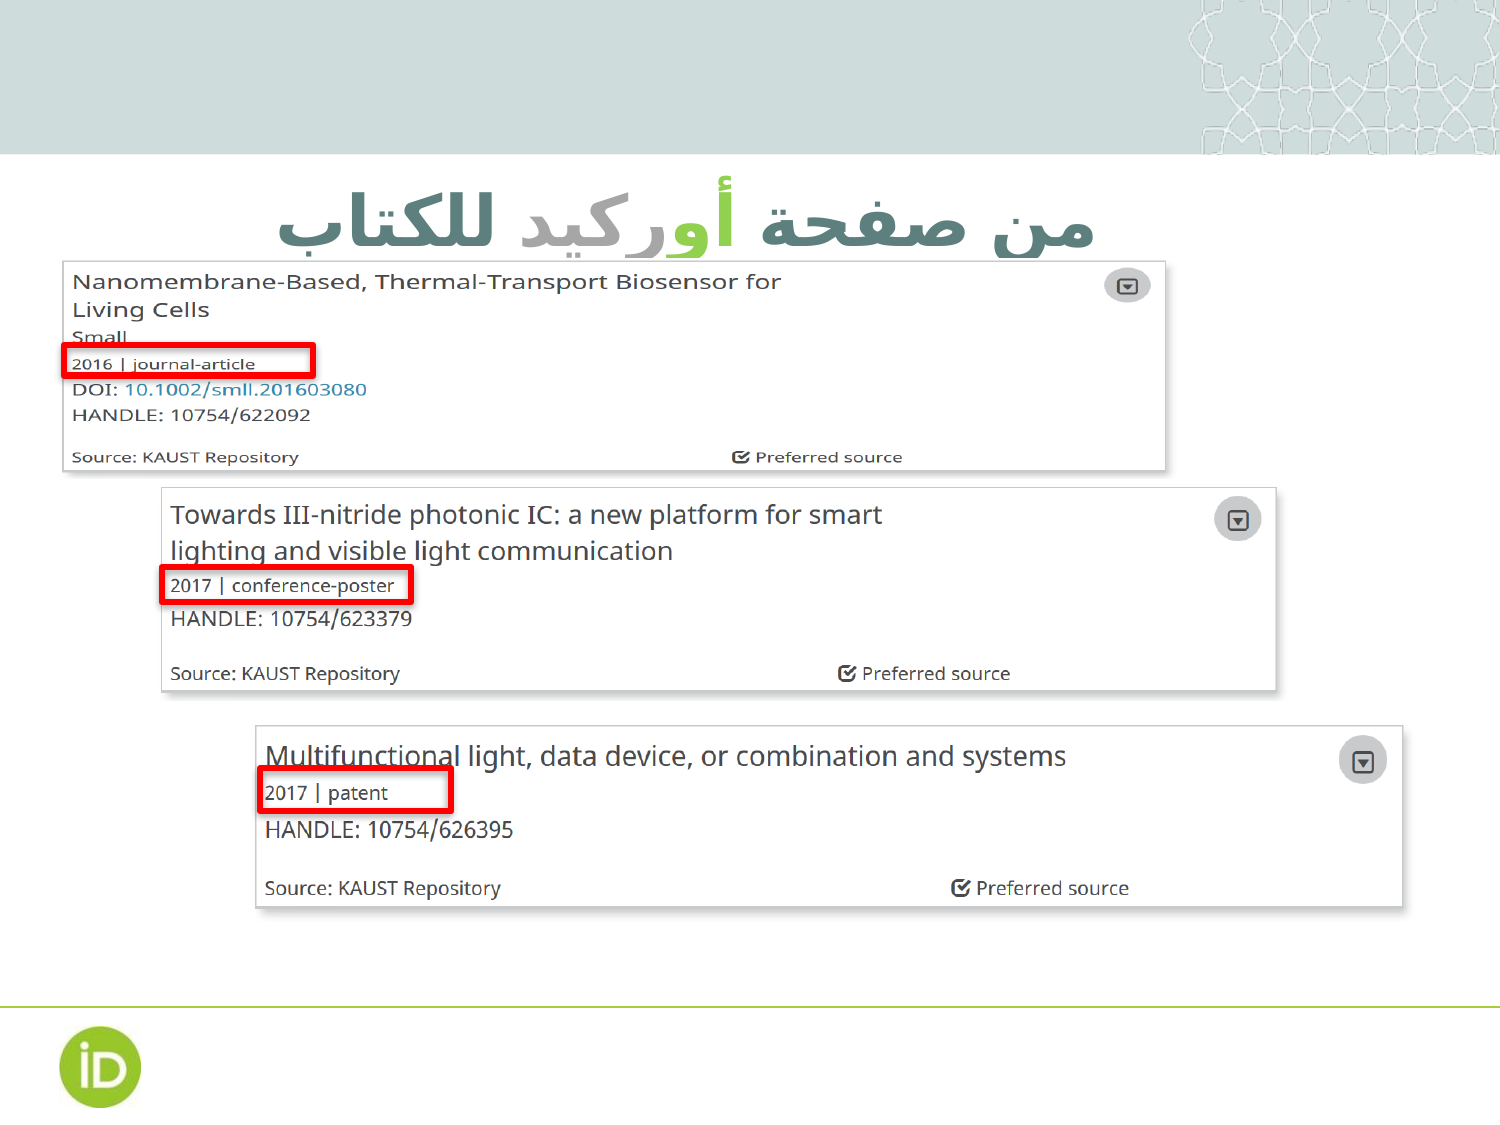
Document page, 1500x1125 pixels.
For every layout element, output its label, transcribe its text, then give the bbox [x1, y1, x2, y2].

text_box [147, 478, 1320, 702]
title من صفحة أوركيد للكتاب [120, 127, 1114, 257]
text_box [209, 713, 1433, 922]
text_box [55, 258, 1183, 480]
picture [59, 1026, 141, 1108]
